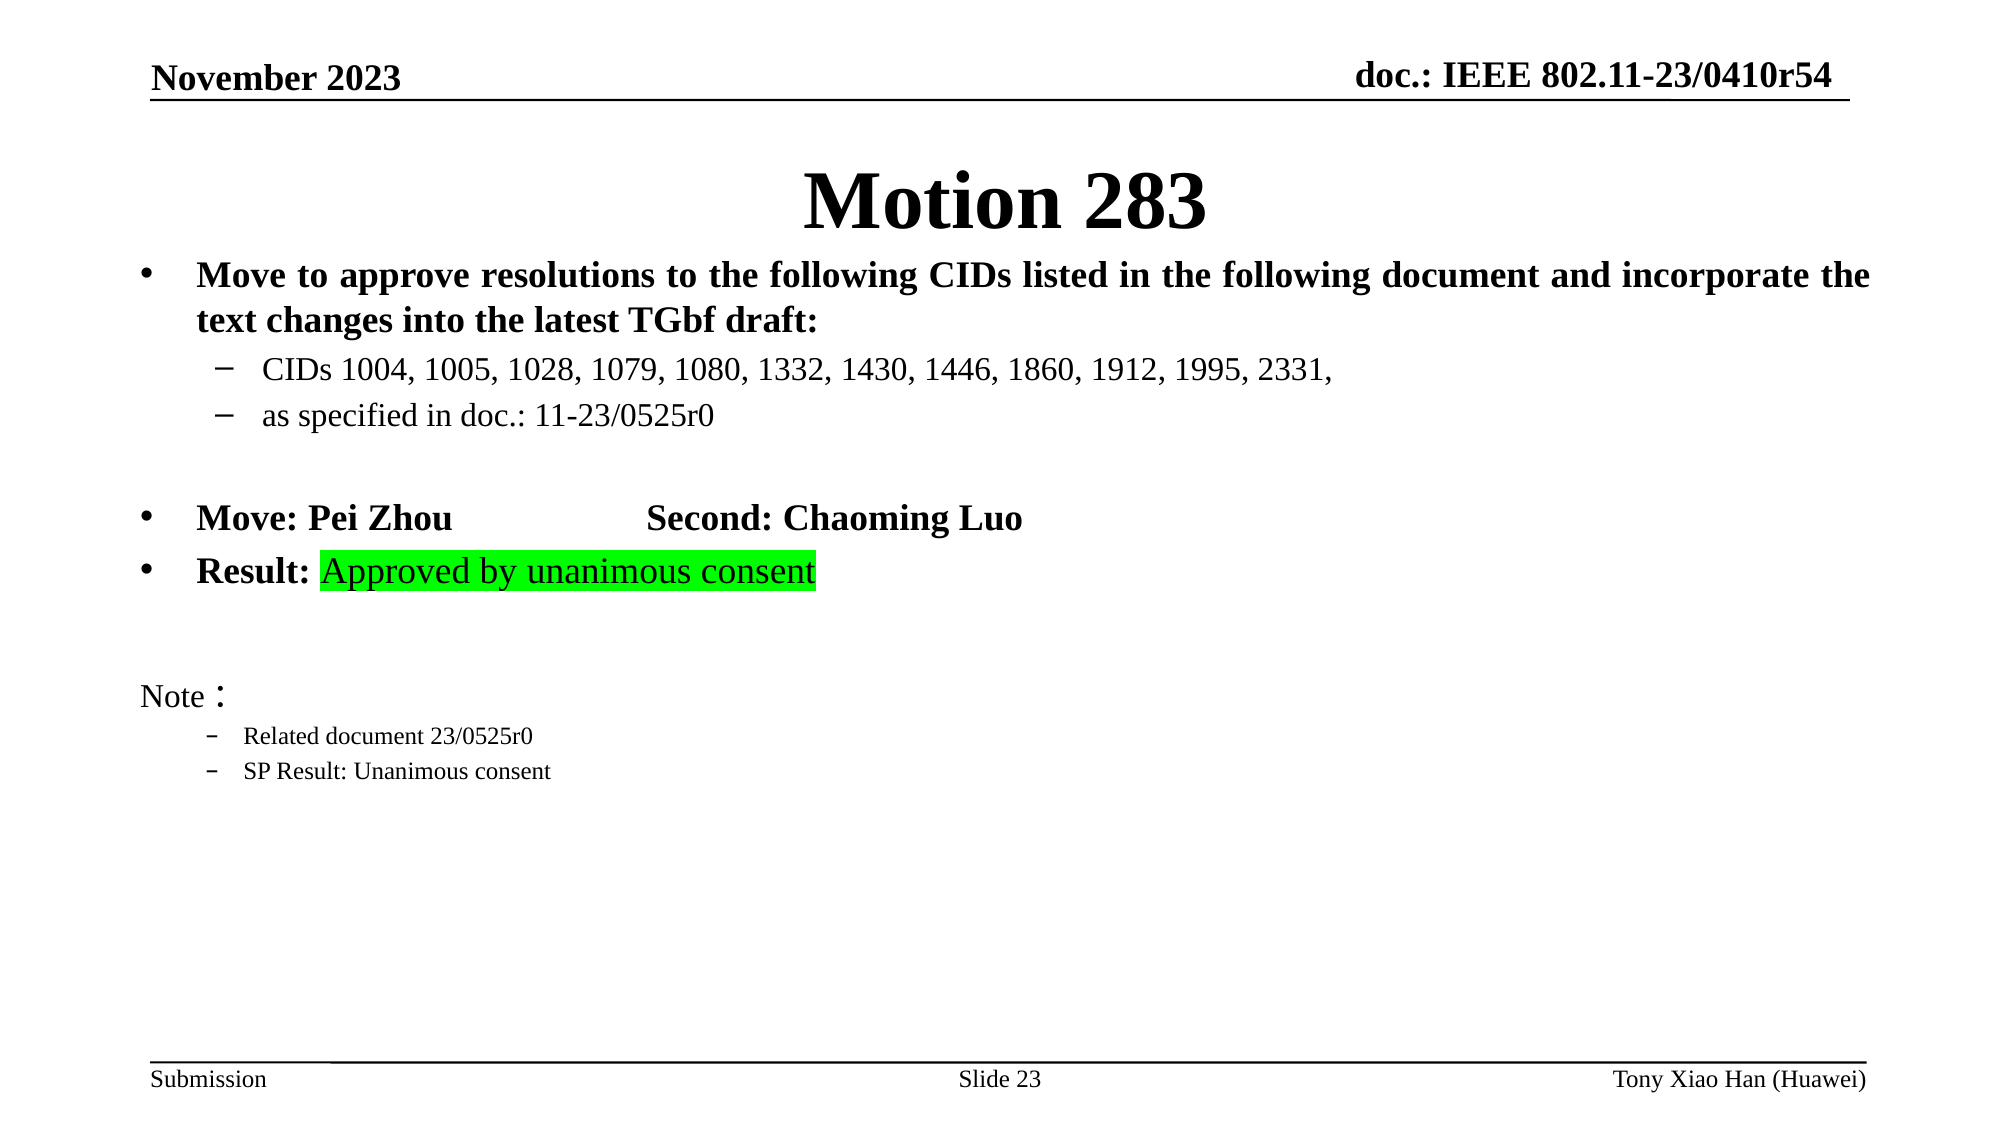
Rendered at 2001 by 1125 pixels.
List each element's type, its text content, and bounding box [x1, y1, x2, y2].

text_box Motion 283 [368, 137, 1644, 212]
text_box Move to approve resolutions to the following CIDs listed in the following document and incorporate the text changes into the latest TGbf draft: CIDs 1004, 1005, 1028, 1079, 1080, 1332, 1430, 1446, 1860, 1912, 1995, 2331, as specified in doc.: 11-23/0525r0 Move: Pei Zhou Second: Chaoming Luo Result: Approved by unanimous consent Note： Related document 23/0525r0 SP Result: Unanimous consent [125, 212, 1888, 900]
